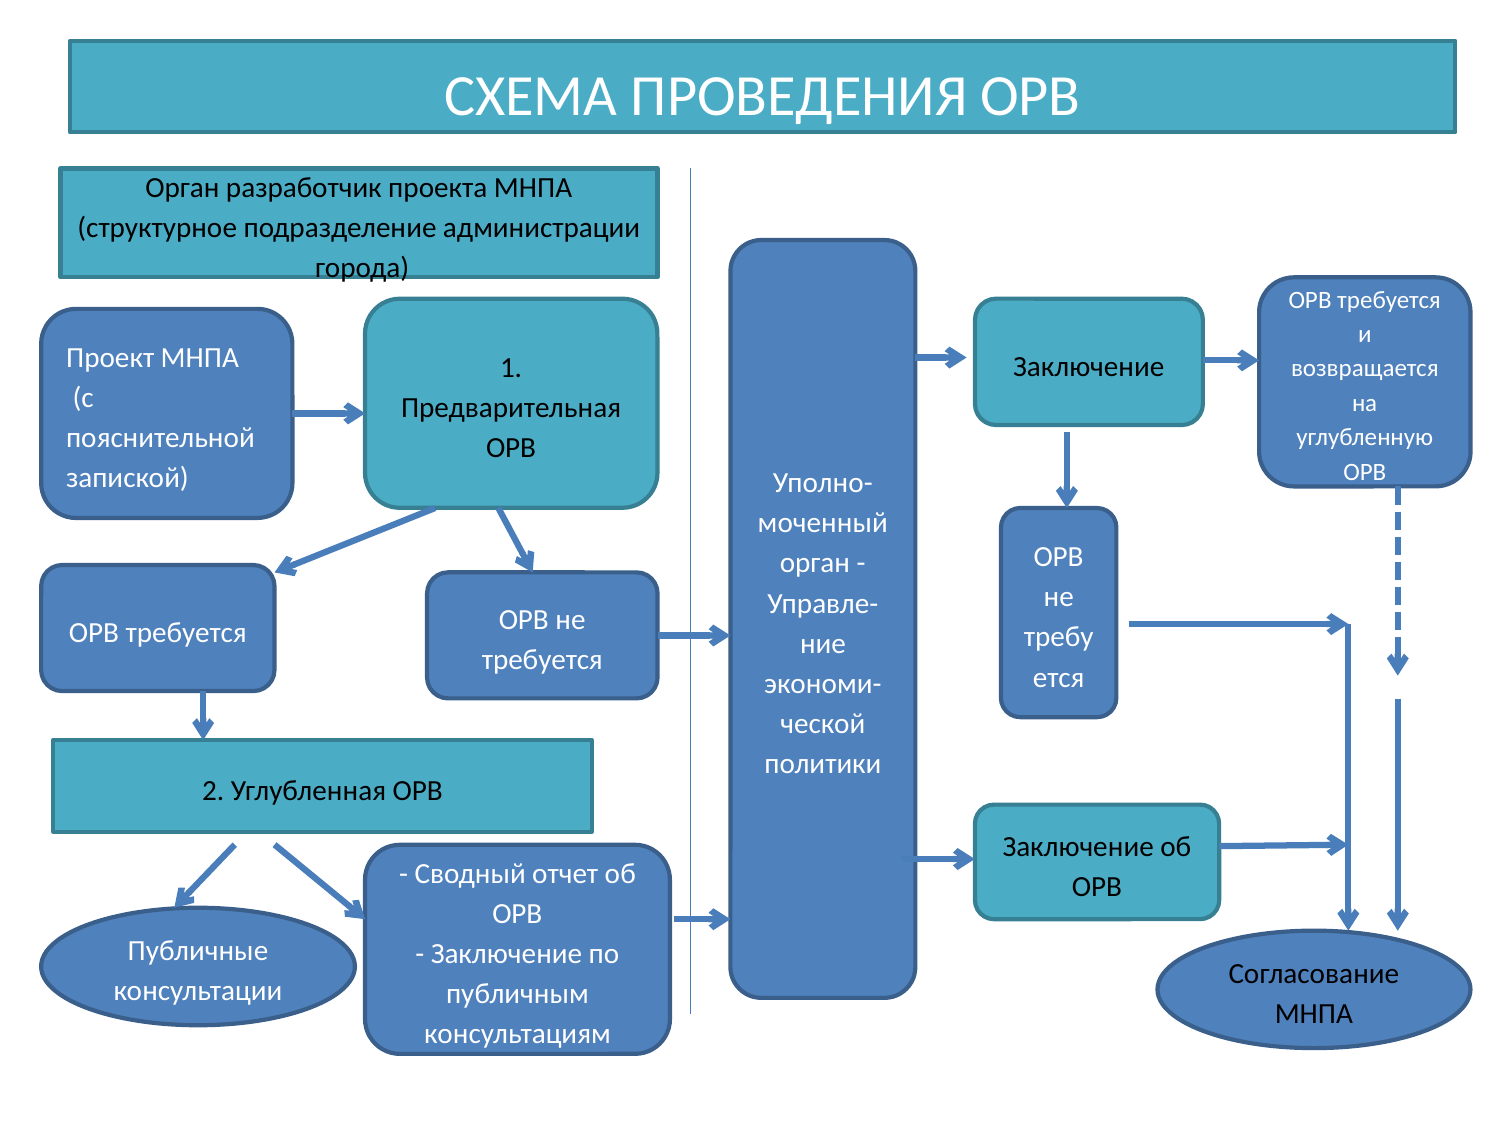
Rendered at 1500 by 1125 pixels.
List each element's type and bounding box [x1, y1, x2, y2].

text_box [40, 40, 1471, 1055]
